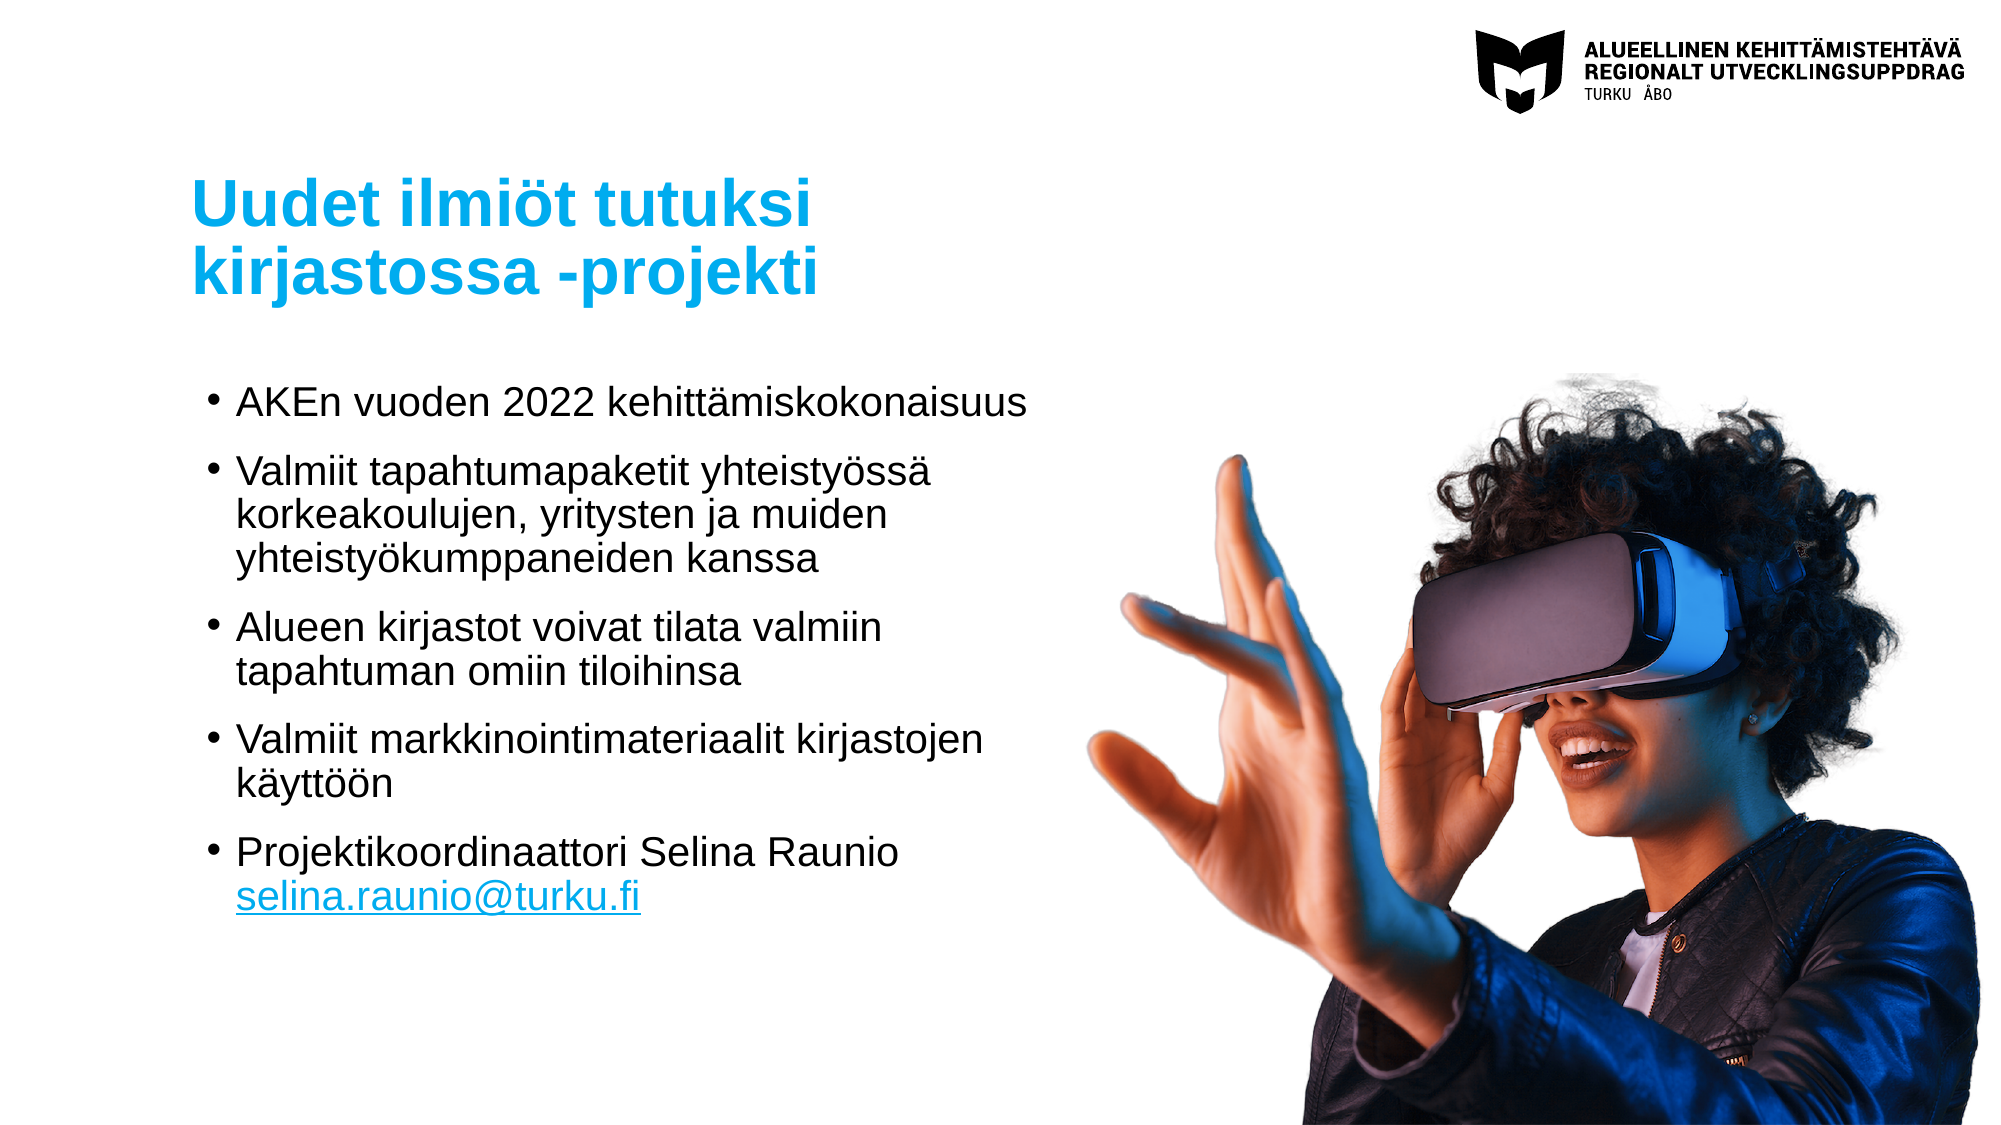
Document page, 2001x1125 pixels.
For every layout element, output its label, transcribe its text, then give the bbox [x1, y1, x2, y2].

picture [1062, 373, 2000, 1125]
list AKEn vuoden 2022 kehittämiskokonaisuus Valmiit tapahtumapaketit yhteistyössä korkeakoulujen, yritysten ja muiden yhteistyökumppaneiden kanssa Alueen kirjastot voivat tilata valmiin tapahtuman omiin tiloihinsa Valmiit markkinointimateriaalit kirjastojen käyttöön Projektikoordinaattori Selina Raunio selina.raunio@turku.fi [191, 373, 1060, 1015]
picture [1451, 7, 1990, 135]
title Uudet ilmiöt tutuksi kirjastossa -projekti [191, 91, 1063, 309]
